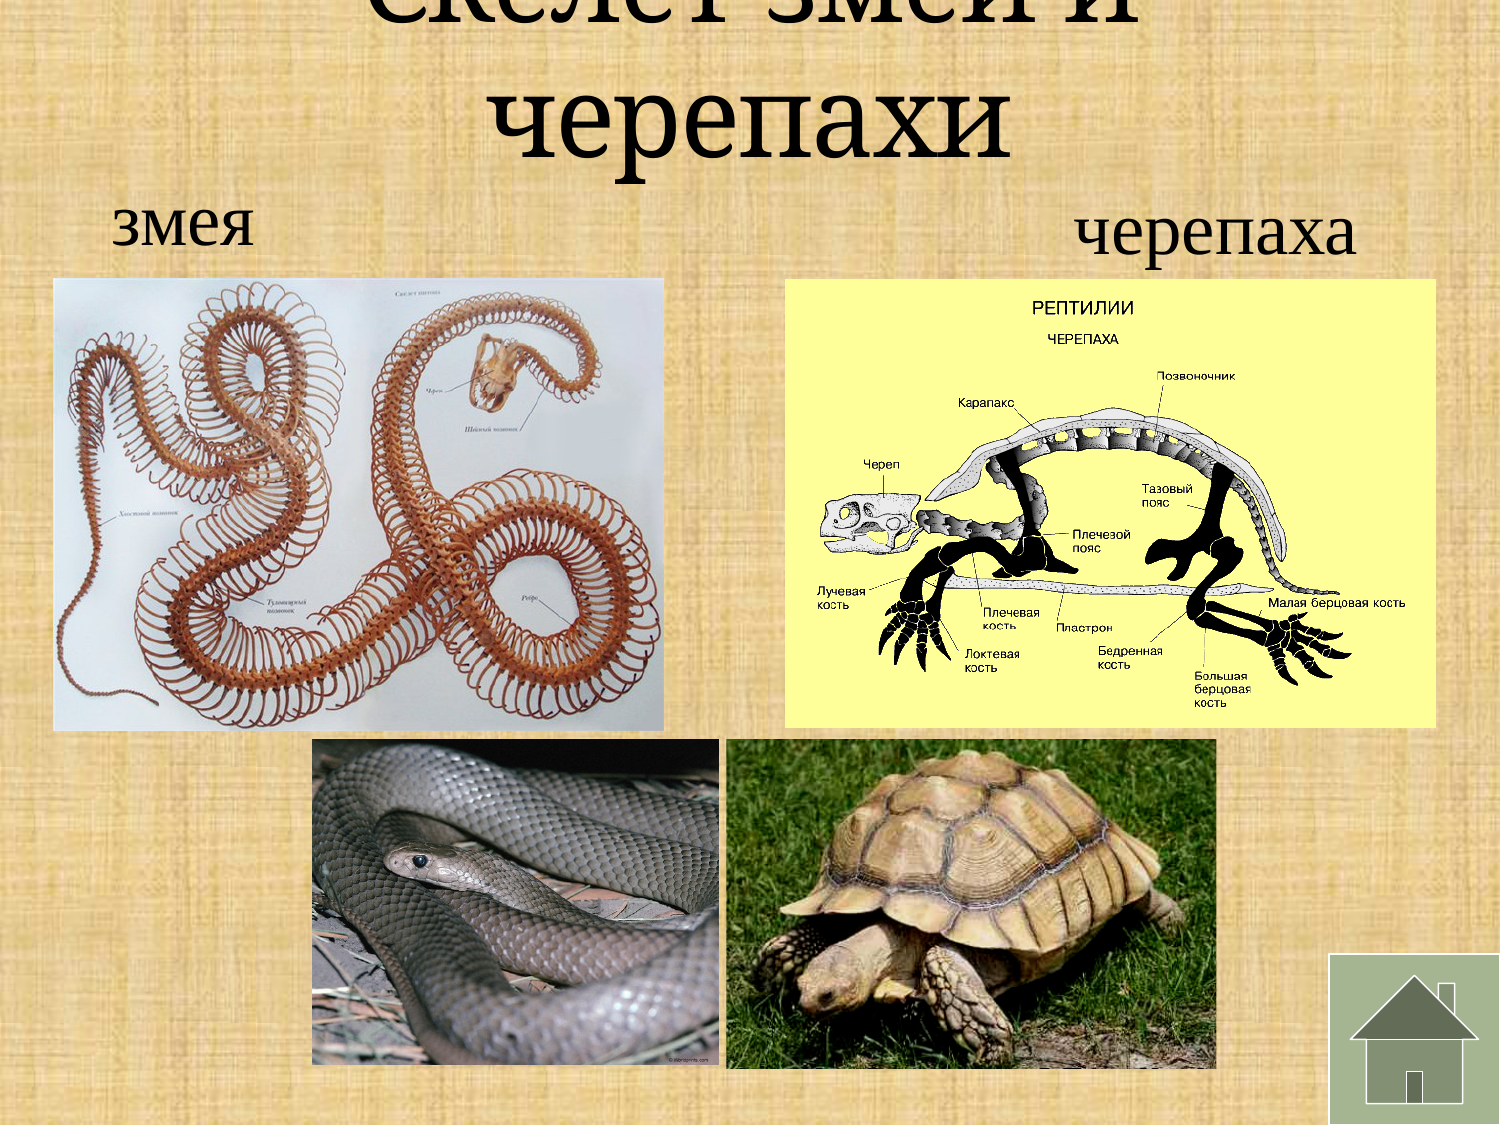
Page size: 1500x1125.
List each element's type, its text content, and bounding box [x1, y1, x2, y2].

title Скелет змеи и черепахи [112, 0, 1388, 188]
text_box [1328, 953, 1500, 1125]
picture [0, 0, 1500, 1125]
text_box черепаха [1058, 172, 1374, 268]
text_box змея [97, 163, 290, 268]
